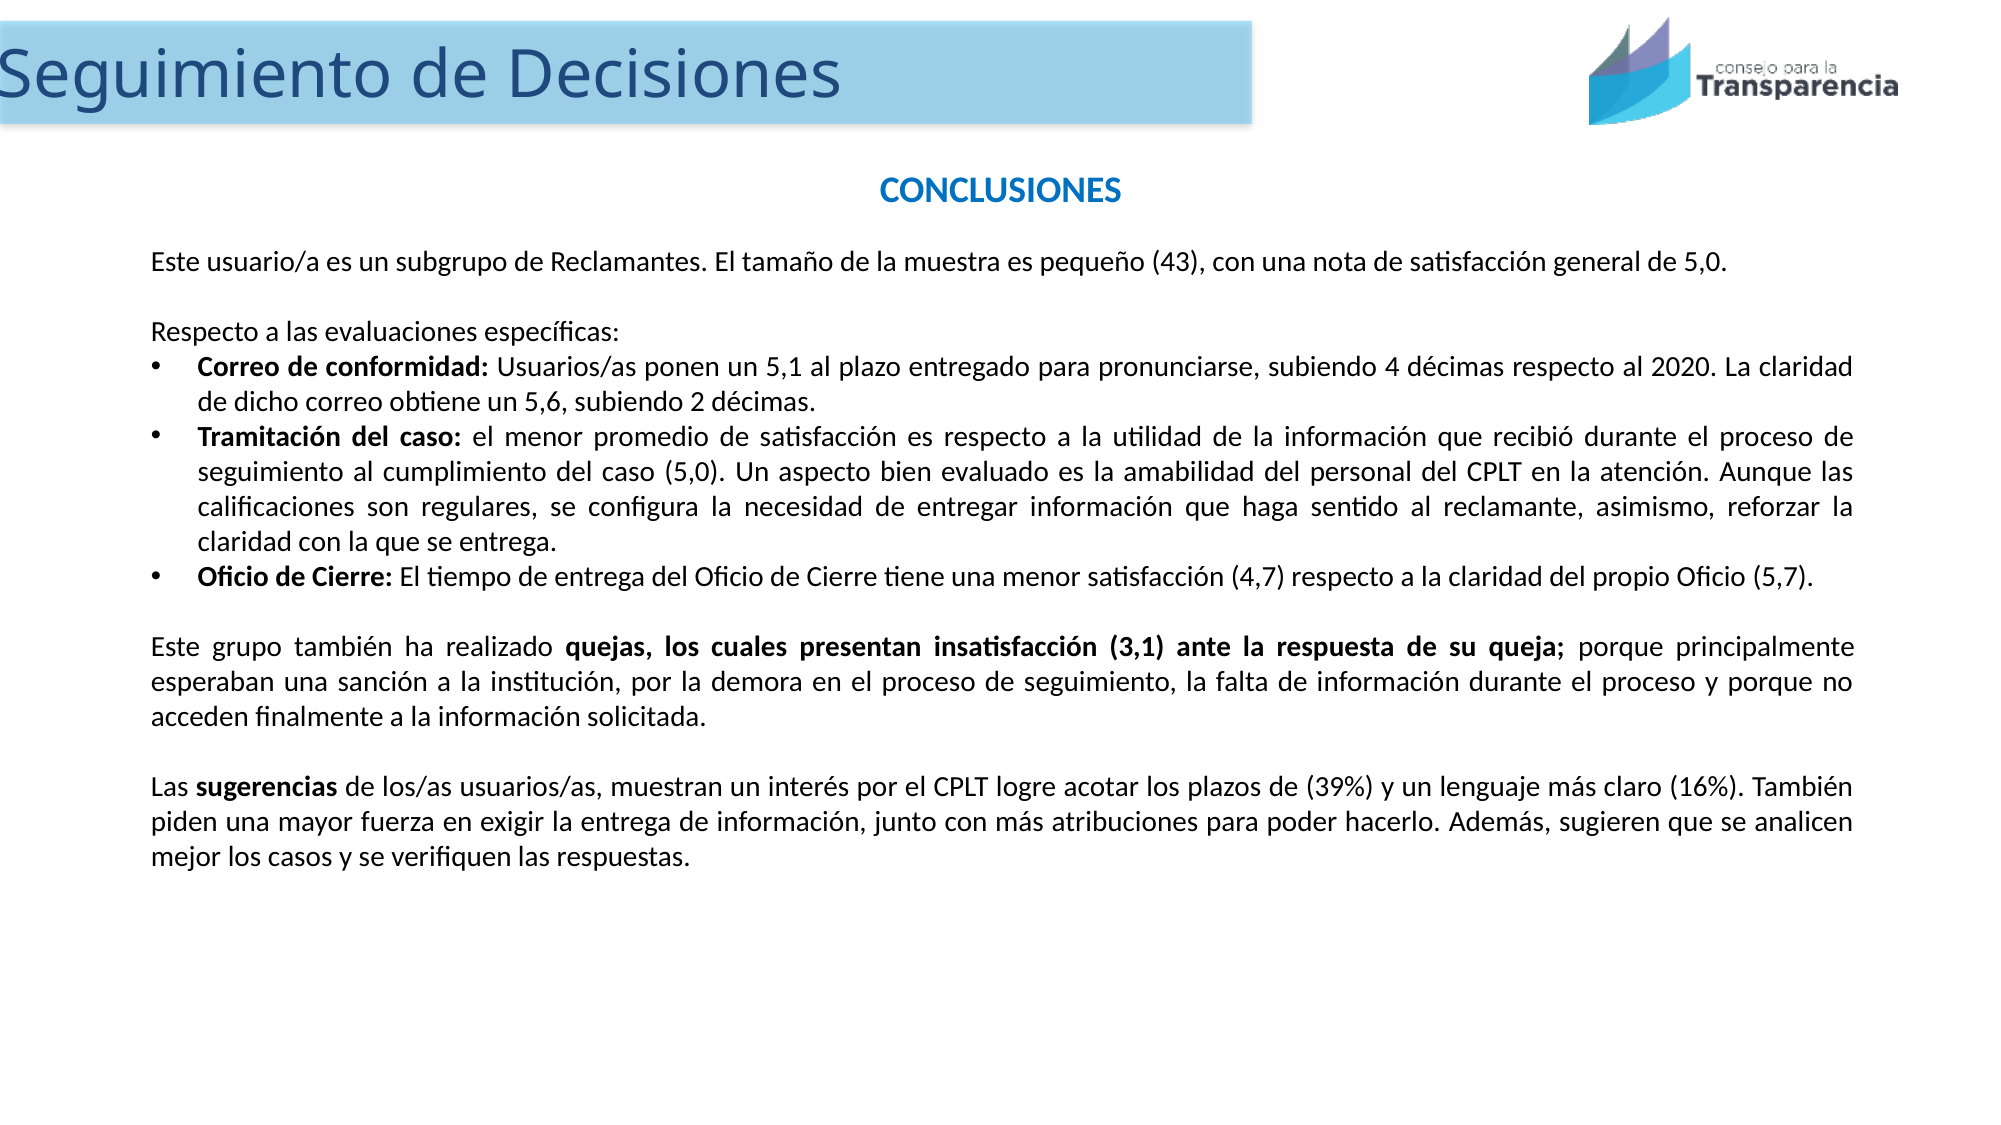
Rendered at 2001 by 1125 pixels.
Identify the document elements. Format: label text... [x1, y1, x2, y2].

text_box CONCLUSIONES [864, 157, 1137, 218]
text_box Seguimiento de Decisiones [0, 20, 864, 121]
text_box [0, 20, 1253, 125]
picture [1589, 17, 1898, 125]
text_box Este usuario/a es un subgrupo de Reclamantes. El tamaño de la muestra es pequeño (43), con una nota de satisfacción general de 5,0. Respecto a las evaluaciones específicas: Correo de conformidad: Usuarios/as ponen un 5,1 al plazo entregado para pronunciarse, subiendo 4 décimas respecto al 2020. La claridad de dicho correo obtiene un 5,6, subiendo 2 décimas. Tramitación del caso: el menor promedio de satisfacción es respecto a la utilidad de la información que recibió durante el proceso de seguimiento al cumplimiento del caso (5,0). Un aspecto bien evaluado es la amabilidad del personal del CPLT en la atención. Aunque las calificaciones son regulares, se configura la necesidad de entregar información que haga sentido al reclamante, asimismo, reforzar la claridad con la que se entrega. Oficio de Cierre: El tiempo de entrega del Oficio de Cierre tiene una menor satisfacción (4,7) respecto a la claridad del propio Oficio (5,7). Este grupo también ha realizado quejas, los cuales presentan insatisfacción (3,1) ante la respuesta de su queja; porque principalmente esperaban una sanción a la institución, por la demora en el proceso de seguimiento, la falta de información durante el proceso y porque no acceden finalmente a la información solicitada. Las sugerencias de los/as usuarios/as, muestran un interés por el CPLT logre acotar los plazos de (39%) y un lenguaje más claro (16%). También piden una mayor fuerza en exigir la entrega de información, junto con más atribuciones para poder hacerlo. Además, sugieren que se analicen mejor los casos y se verifiquen las respuestas. [136, 235, 1870, 880]
